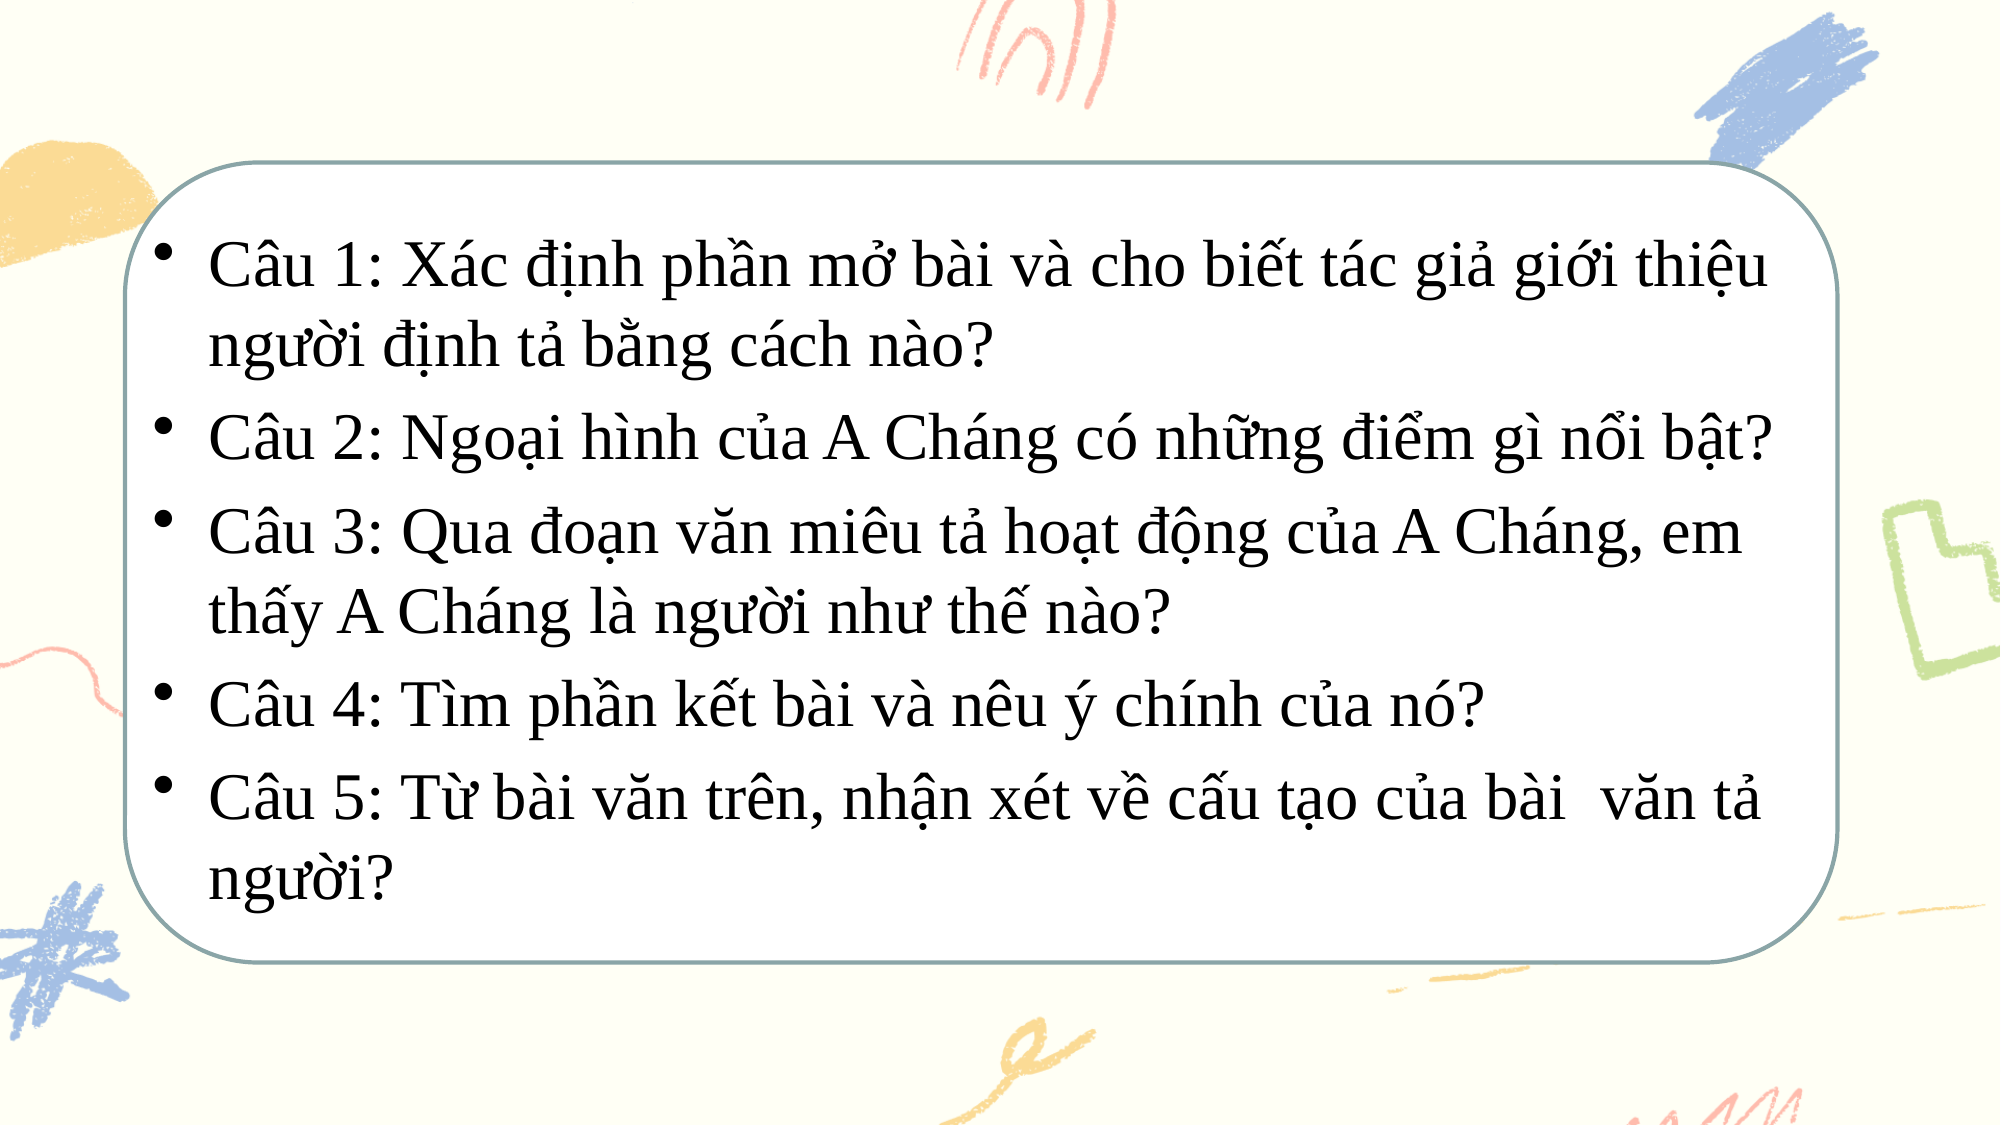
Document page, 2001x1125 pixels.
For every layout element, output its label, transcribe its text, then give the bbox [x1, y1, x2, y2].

text_box [1825, 234, 1840, 891]
text_box [122, 235, 137, 890]
list Câu 1: Xác định phần mở bài và cho biết tác giả giới thiệu người định tả bằng cách nào? Câu 2: Ngoại hình của A Cháng có những điểm gì nổi bật? Câu 3: Qua đoạn văn miêu tả hoạt động của A Cháng, em thấy A Cháng là người như thế nào? Câu 4: Tìm phần kết bài và nêu ý chính của nó? Câu 5: Từ bài văn trên, nhận xét về cấu tạo của bài văn tả người? [137, 212, 1825, 950]
picture [0, 0, 2001, 1125]
text_box [151, 160, 1811, 212]
text_box [196, 950, 1766, 965]
